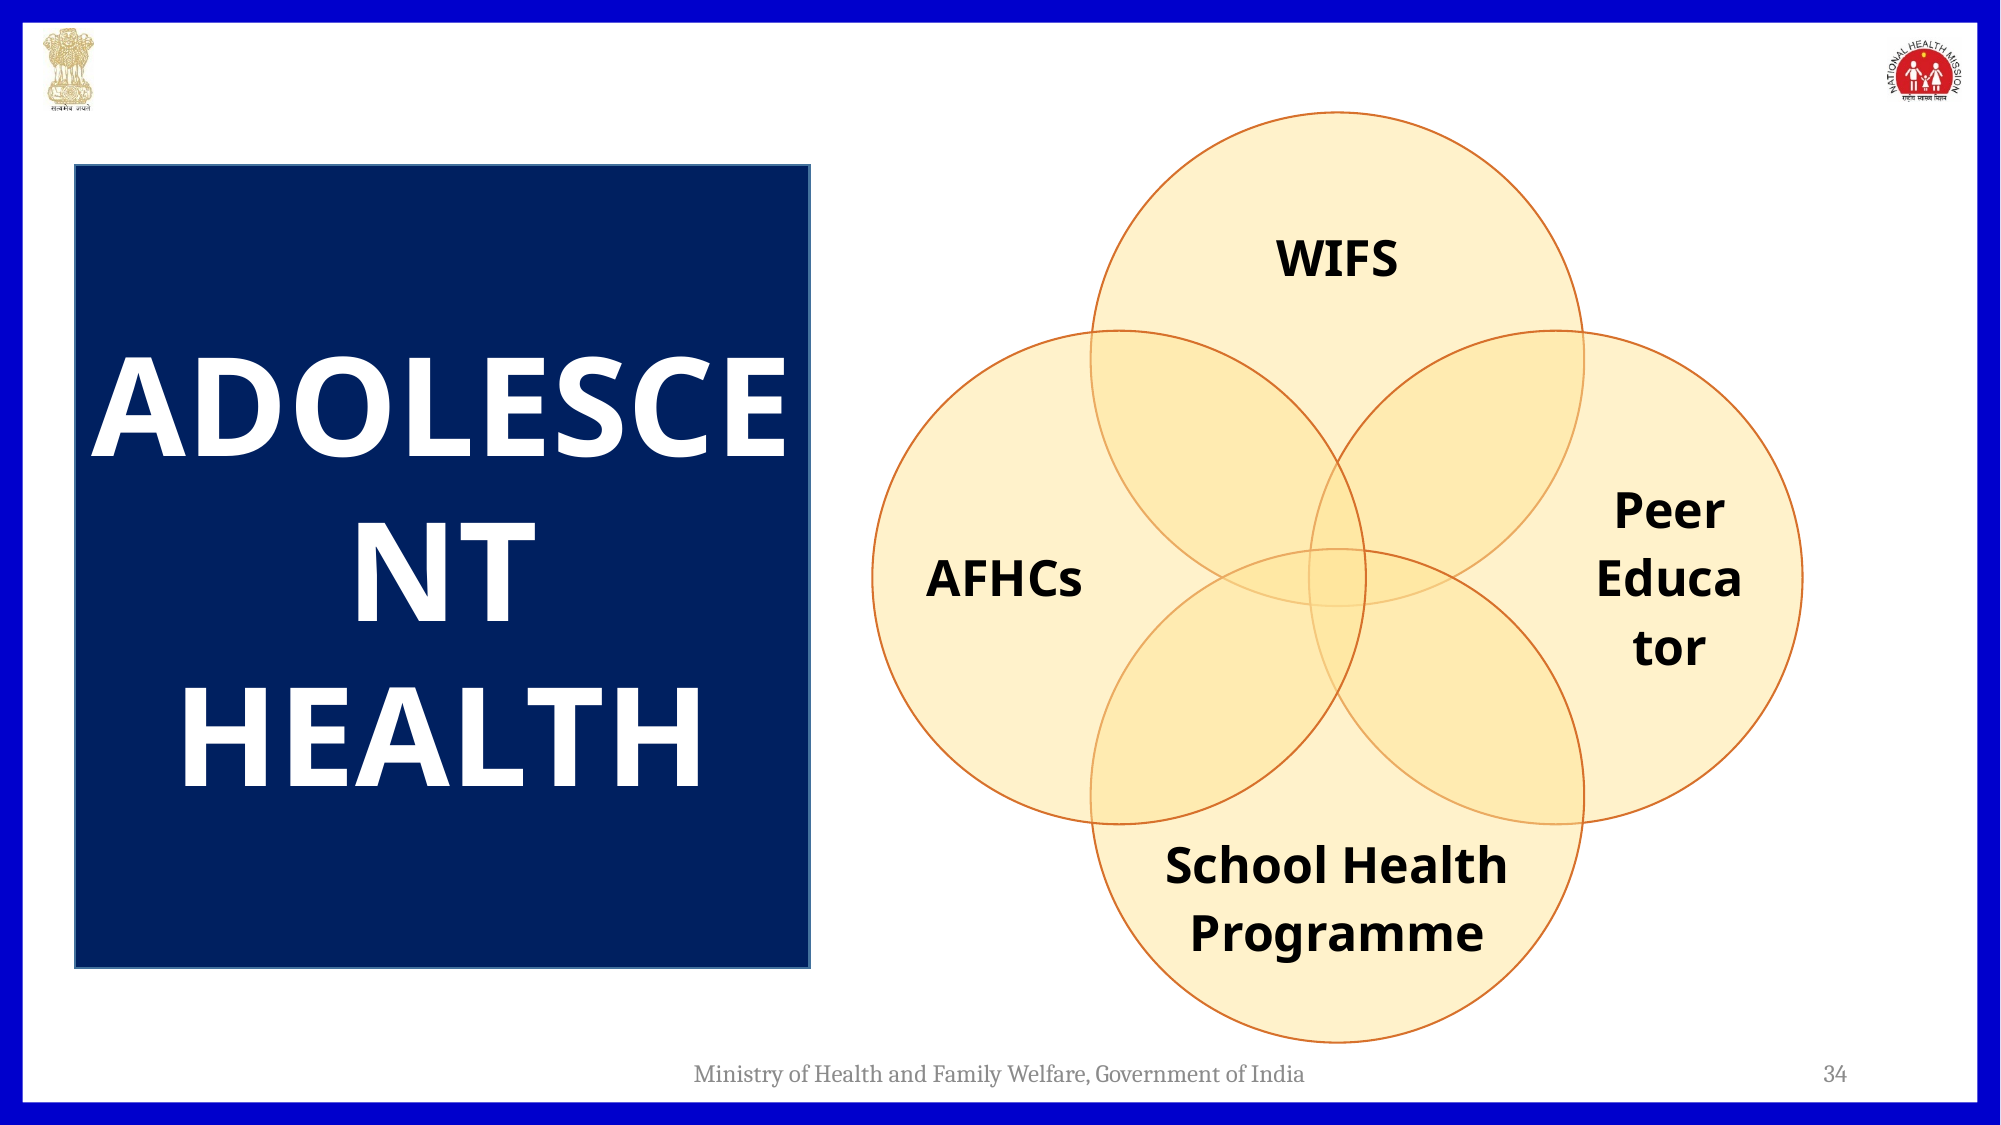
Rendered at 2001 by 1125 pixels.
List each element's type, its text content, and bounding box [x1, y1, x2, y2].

footer Ministry of Health and Family Welfare, Government of India [662, 1043, 1338, 1103]
picture [43, 28, 94, 111]
slide_number 34 [1412, 1043, 1863, 1103]
text_box ADOLESCENT HEALTH [74, 164, 405, 969]
picture [1887, 37, 1962, 93]
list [405, 93, 2000, 1043]
